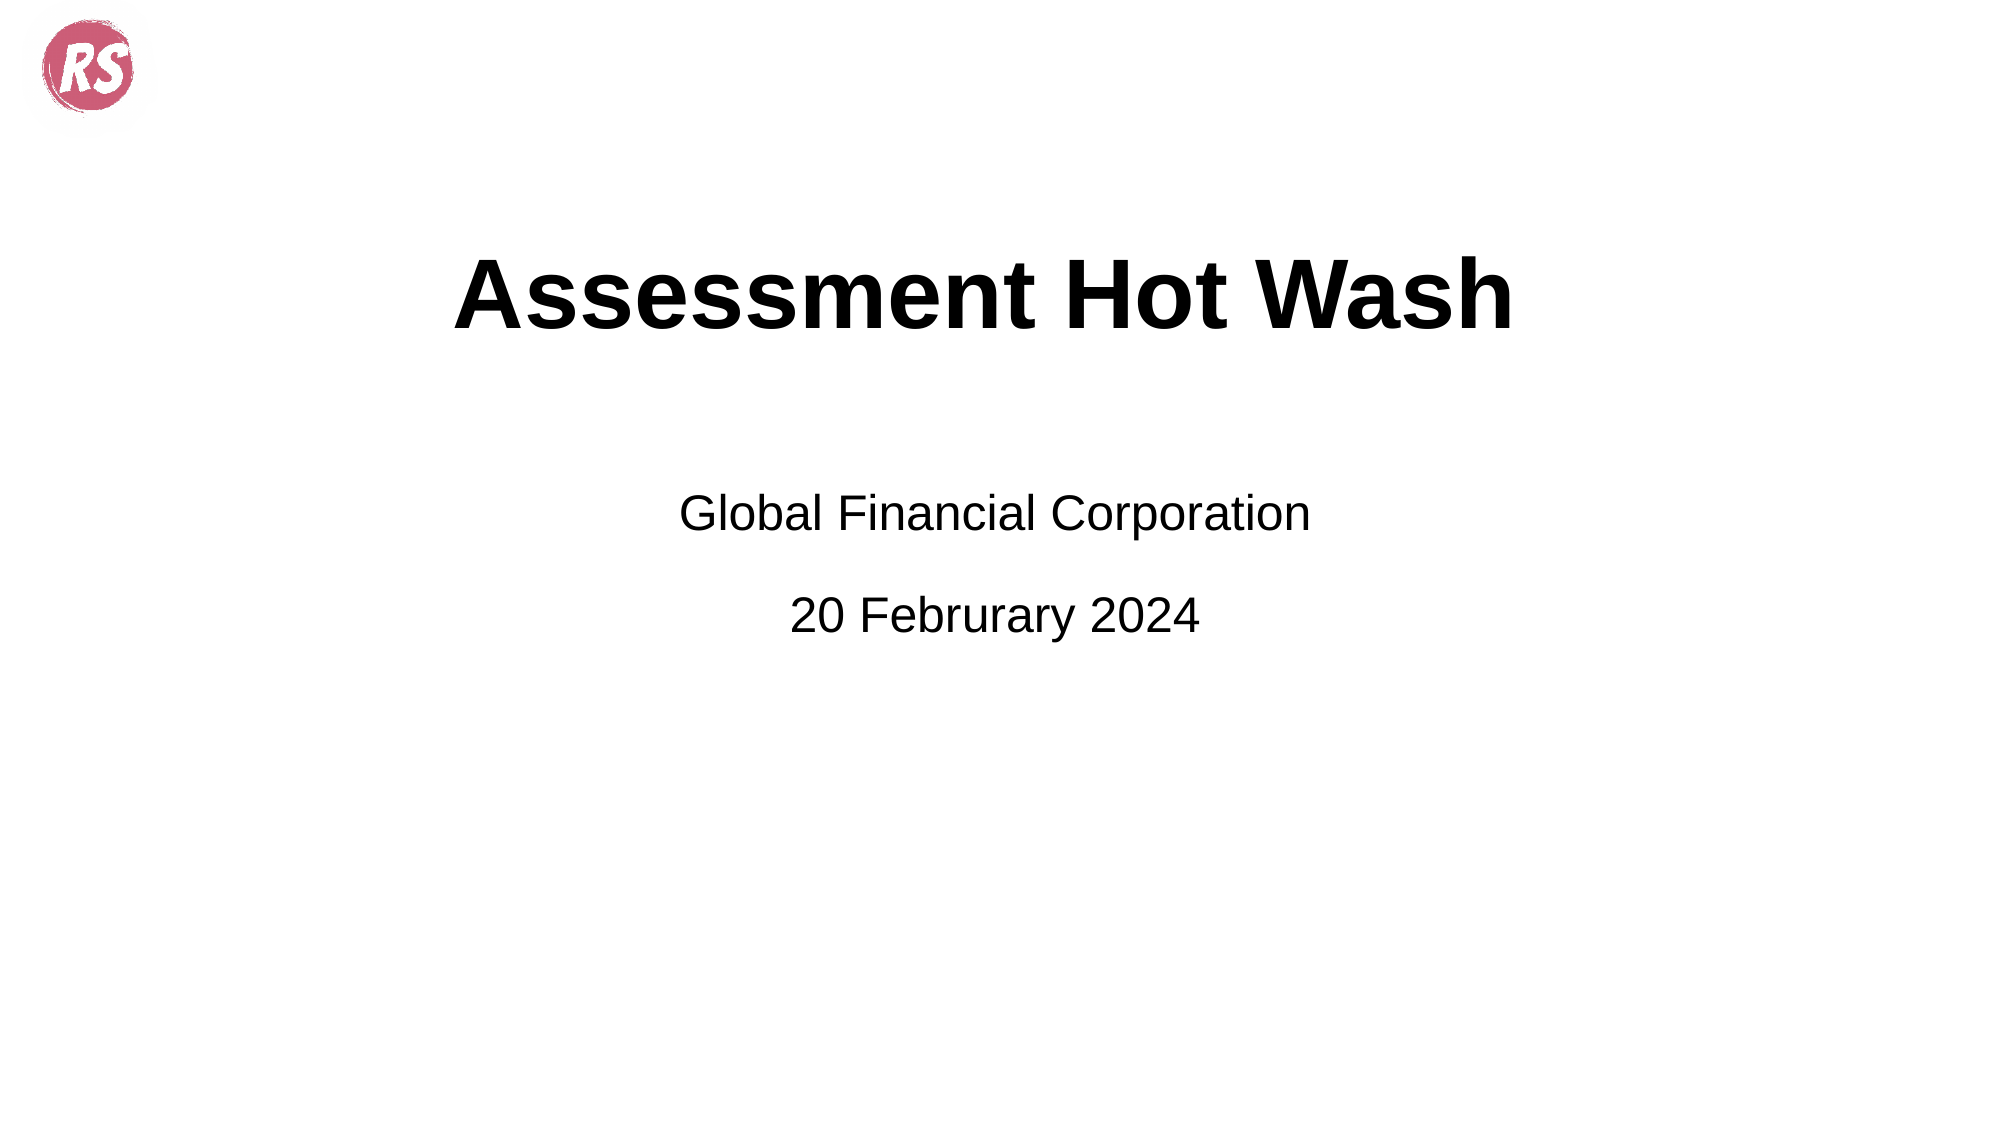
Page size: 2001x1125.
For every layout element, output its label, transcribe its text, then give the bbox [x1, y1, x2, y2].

text_box Global Financial Corporation 20 Februrary 2024 [603, 452, 1387, 650]
picture [36, 14, 139, 118]
title Assessment Hot Wash [234, 234, 1735, 358]
